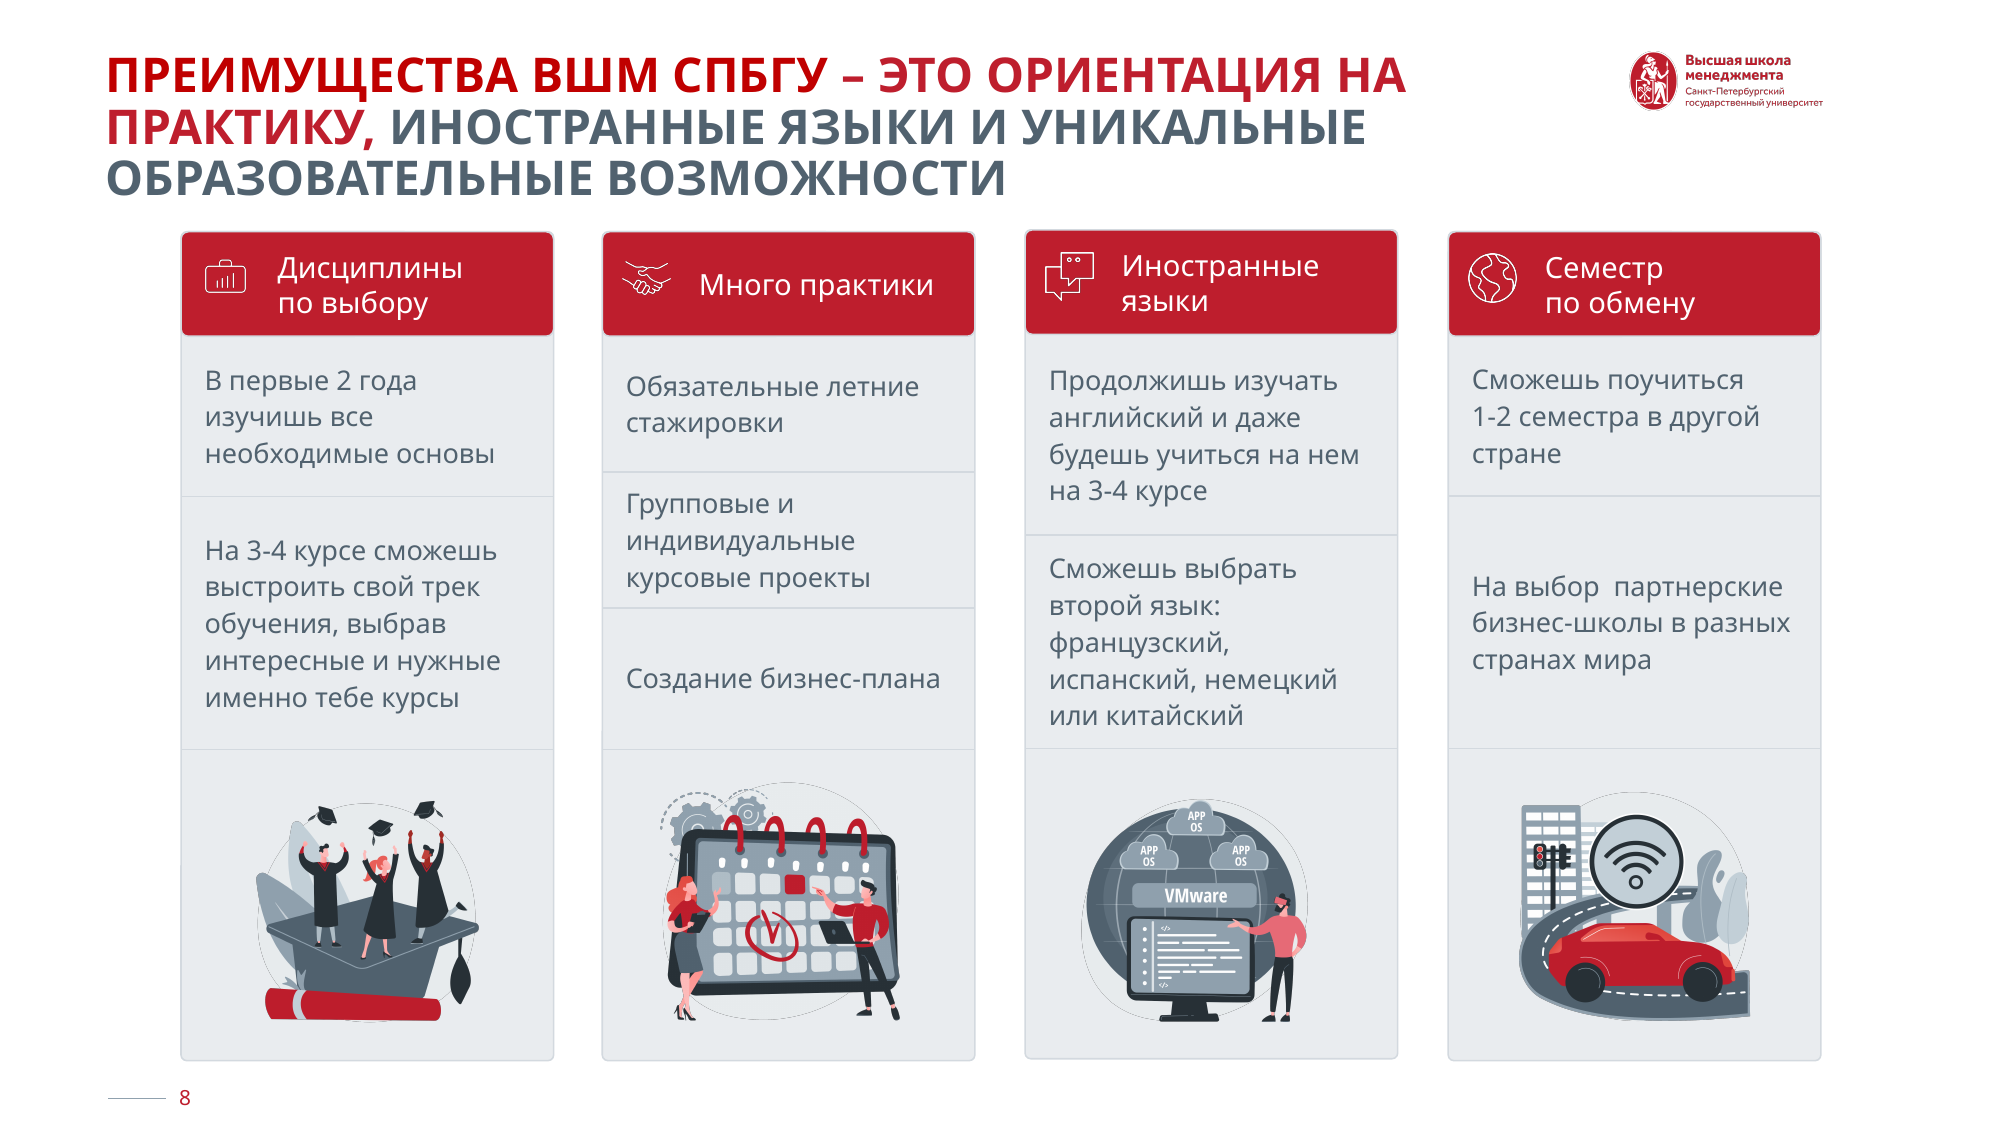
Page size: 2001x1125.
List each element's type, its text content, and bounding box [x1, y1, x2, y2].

picture [1496, 768, 1773, 1045]
text_box Много практики [601, 230, 976, 336]
picture [200, 253, 250, 303]
text_box Семестр по обмену [1447, 230, 1822, 336]
table_cell На выбор партнерские бизнес-школы в разных странах мира [1448, 497, 1821, 748]
table_header Обязательные летние стажировки [602, 336, 975, 471]
table_cell На 3-4 курсе сможешь выстроить свой трек обучения, выбрав интересные и нужные именно тебе курсы [181, 497, 554, 749]
text_box [1024, 331, 1399, 1060]
text_box Дисциплины по выбору [180, 230, 555, 336]
table_cell Создание бизнес-плана [602, 609, 975, 749]
text_box [1447, 333, 1822, 1062]
table_cell Сможешь выбрать второй язык: французский, испанский, немецкий или китайский [1025, 536, 1398, 748]
picture [233, 777, 502, 1046]
table_header В первые 2 года изучишь все необходимые основы [181, 336, 554, 496]
text_box Преимущества ВШМ СПбГУ – это ориентация на практику, иностранные языки и уникальные образовательные возможности [105, 51, 1613, 207]
table_cell Групповые и индивидуальные курсовые проекты [602, 473, 975, 607]
table_header Продолжишь изучать английский и даже будешь учиться на нем на 3-4 курсе [1025, 336, 1398, 534]
picture [1468, 253, 1517, 303]
picture [1629, 51, 1823, 111]
slide_number 8 [179, 1086, 218, 1112]
picture [622, 261, 671, 295]
table_header Сможешь поучиться 1-2 семестра в другой стране [1448, 336, 1821, 495]
picture [1058, 774, 1331, 1047]
text_box [601, 332, 976, 1062]
picture [1045, 252, 1094, 301]
picture [636, 757, 924, 1046]
text_box [179, 332, 555, 1062]
text_box Иностранные языки [1024, 228, 1399, 336]
